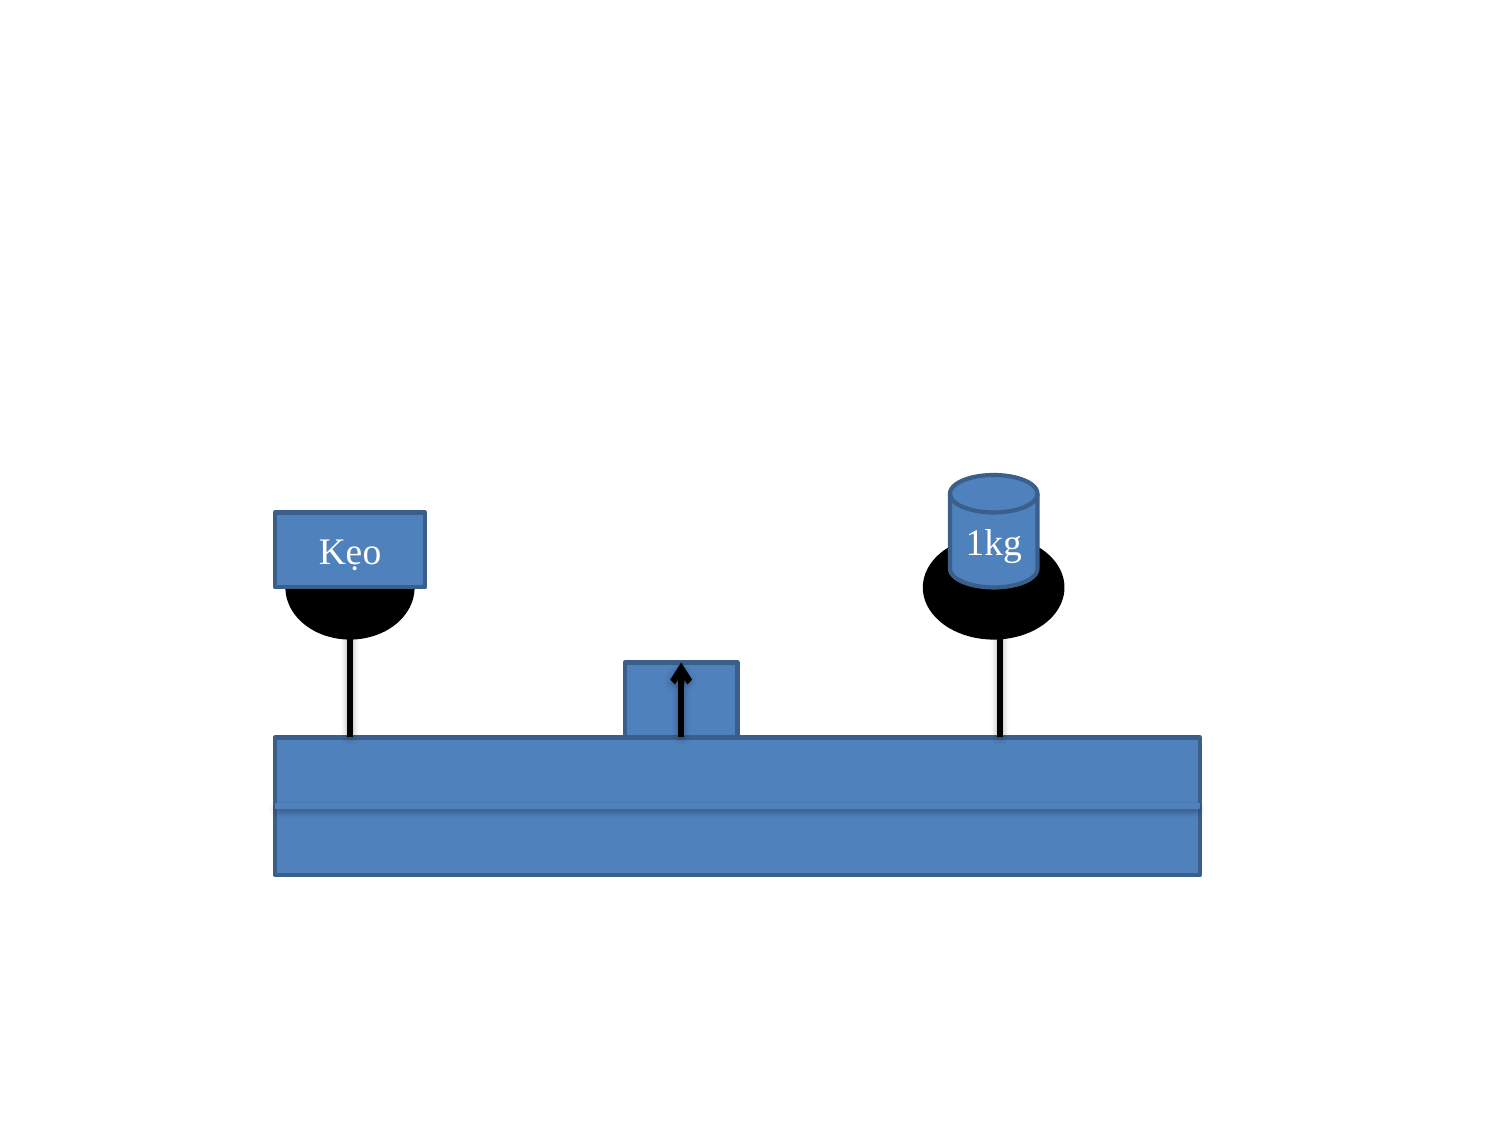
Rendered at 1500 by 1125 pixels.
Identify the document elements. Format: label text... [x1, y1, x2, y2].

text_box 1kg [947, 472, 1040, 590]
text_box Kẹo [273, 510, 427, 589]
text_box [273, 815, 1202, 877]
text_box [285, 589, 349, 640]
text_box [623, 660, 740, 739]
text_box [273, 735, 1202, 804]
text_box [351, 589, 415, 640]
text_box [922, 548, 997, 640]
text_box [1002, 548, 1065, 640]
